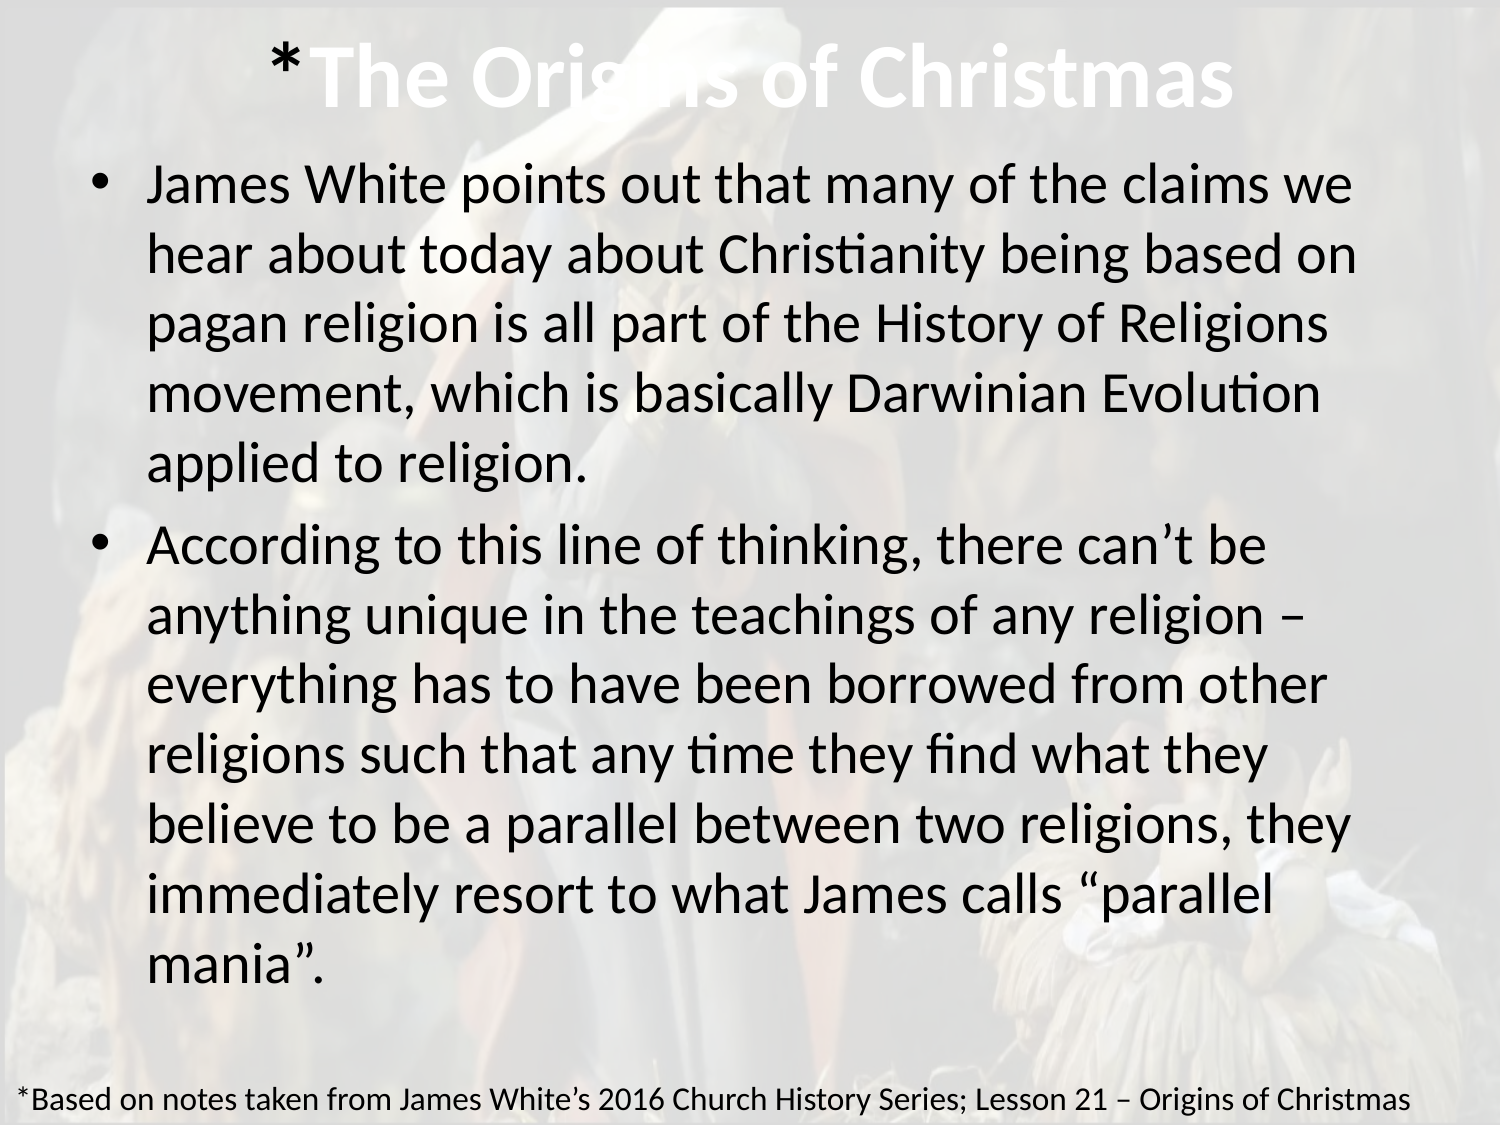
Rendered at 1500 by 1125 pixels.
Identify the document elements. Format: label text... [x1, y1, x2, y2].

title *The Origins of Christmas [75, 4, 1425, 137]
list James White points out that many of the claims we hear about today about Christianity being based on pagan religion is all part of the History of Religions movement, which is basically Darwinian Evolution applied to religion. According to this line of thinking, there can’t be anything unique in the teachings of any religion – everything has to have been borrowed from other religions such that any time they find what they believe to be a parallel between two religions, they immediately resort to what James calls “parallel mania”. [75, 137, 1425, 1063]
text_box *Based on notes taken from James White’s 2016 Church History Series; Lesson 21 – Origins of Christmas [0, 1069, 1500, 1125]
